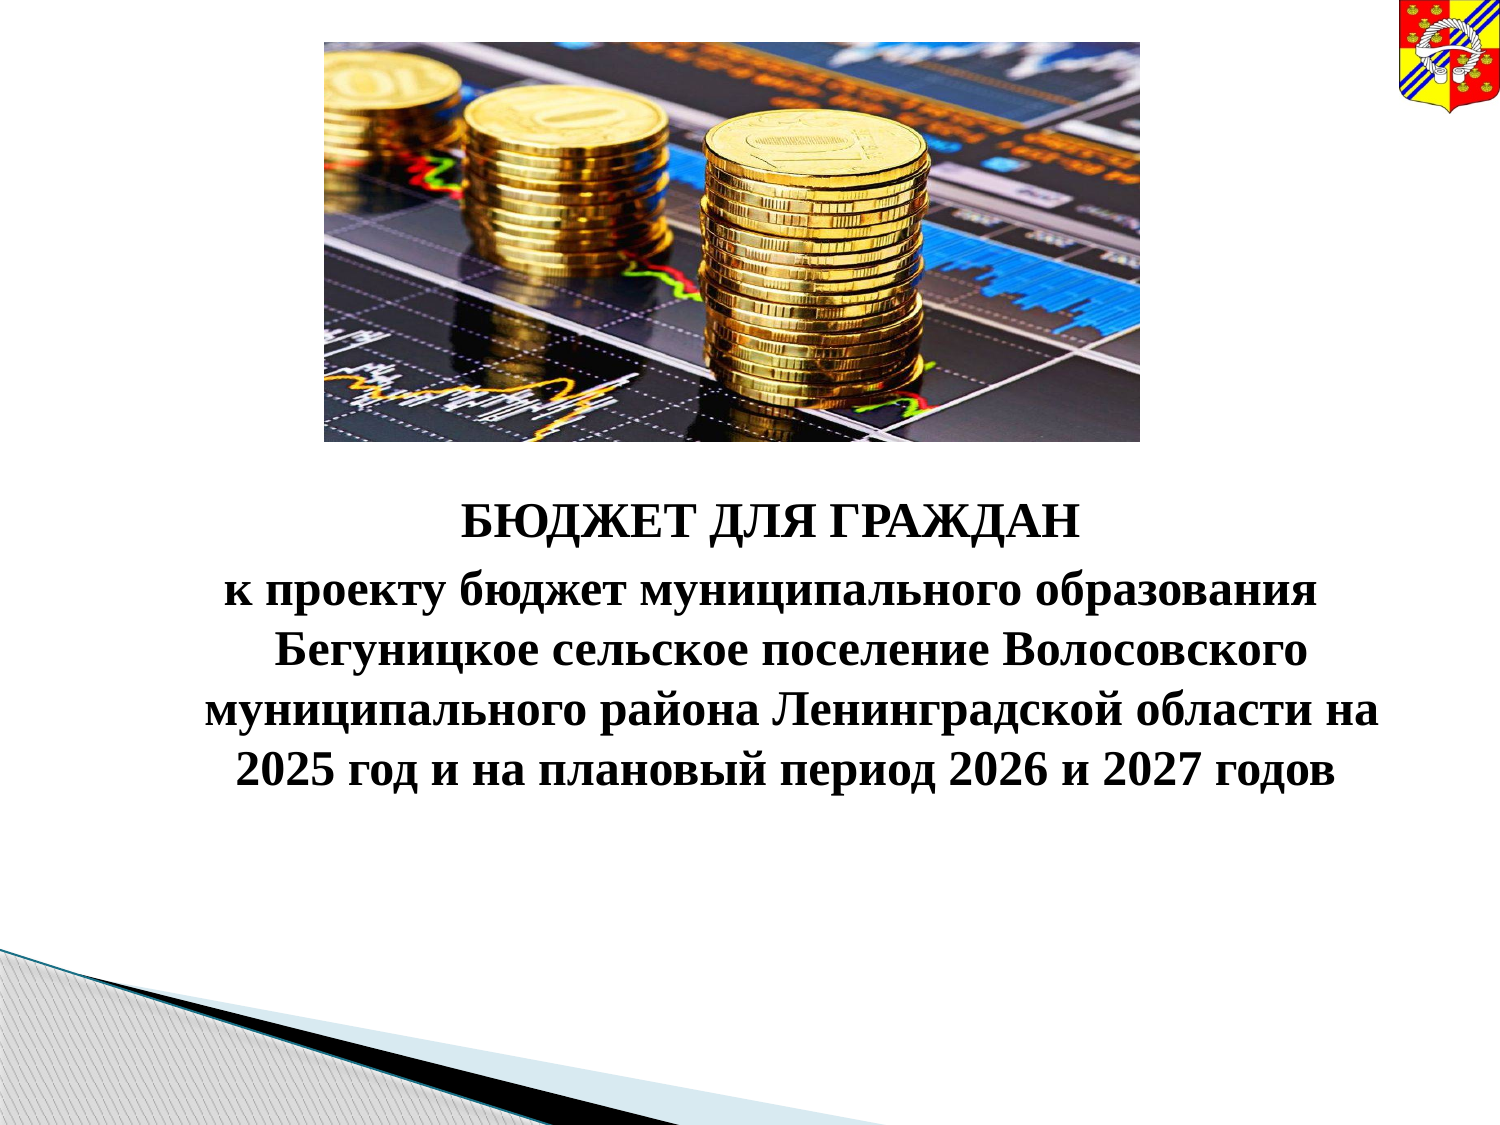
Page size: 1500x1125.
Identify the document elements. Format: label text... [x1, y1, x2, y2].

list БЮДЖЕТ ДЛЯ ГРАЖДАН к проекту бюджет муниципального образования Бегуницкое сельское поселение Волосовского муниципального района Ленинградской области на 2025 год и на плановый период 2026 и 2027 годов [88, 479, 1436, 986]
picture [324, 42, 1140, 442]
picture [1399, 0, 1500, 114]
